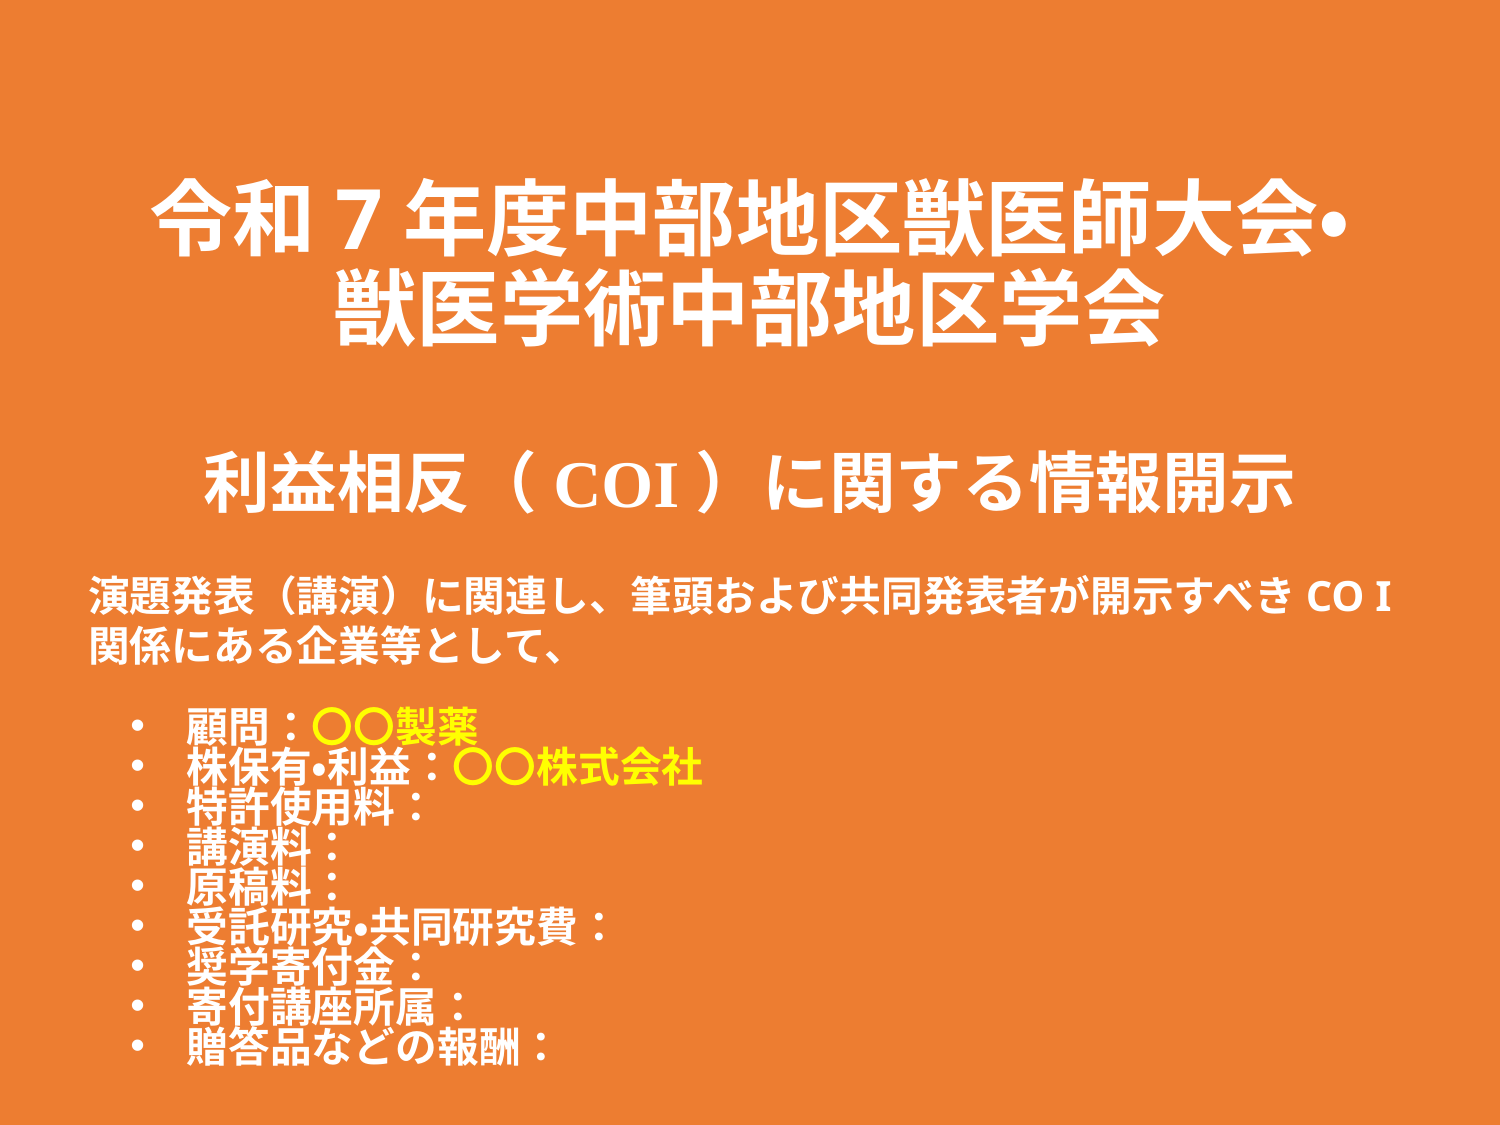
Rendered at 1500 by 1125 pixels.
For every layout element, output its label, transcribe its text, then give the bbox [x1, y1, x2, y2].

title 令和7年度中部地区獣医師大会・ 獣医学術中部地区学会 [115, 214, 1385, 366]
text_box 顧問：〇〇製薬 株保有・利益：〇〇株式会社 特許使用料： 講演料： 原稿料： 受託研究・共同研究費： 奨学寄付金： 寄付講座所属： 贈答品などの報酬： [115, 702, 1345, 1078]
text_box 利益相反（COI）に関する情報開示 [188, 433, 1312, 481]
text_box 演題発表（講演）に関連し、筆頭および共同発表者が開示すべきCO I 関係にある企業等として、 [73, 562, 1414, 678]
text_box [47, 481, 1453, 611]
